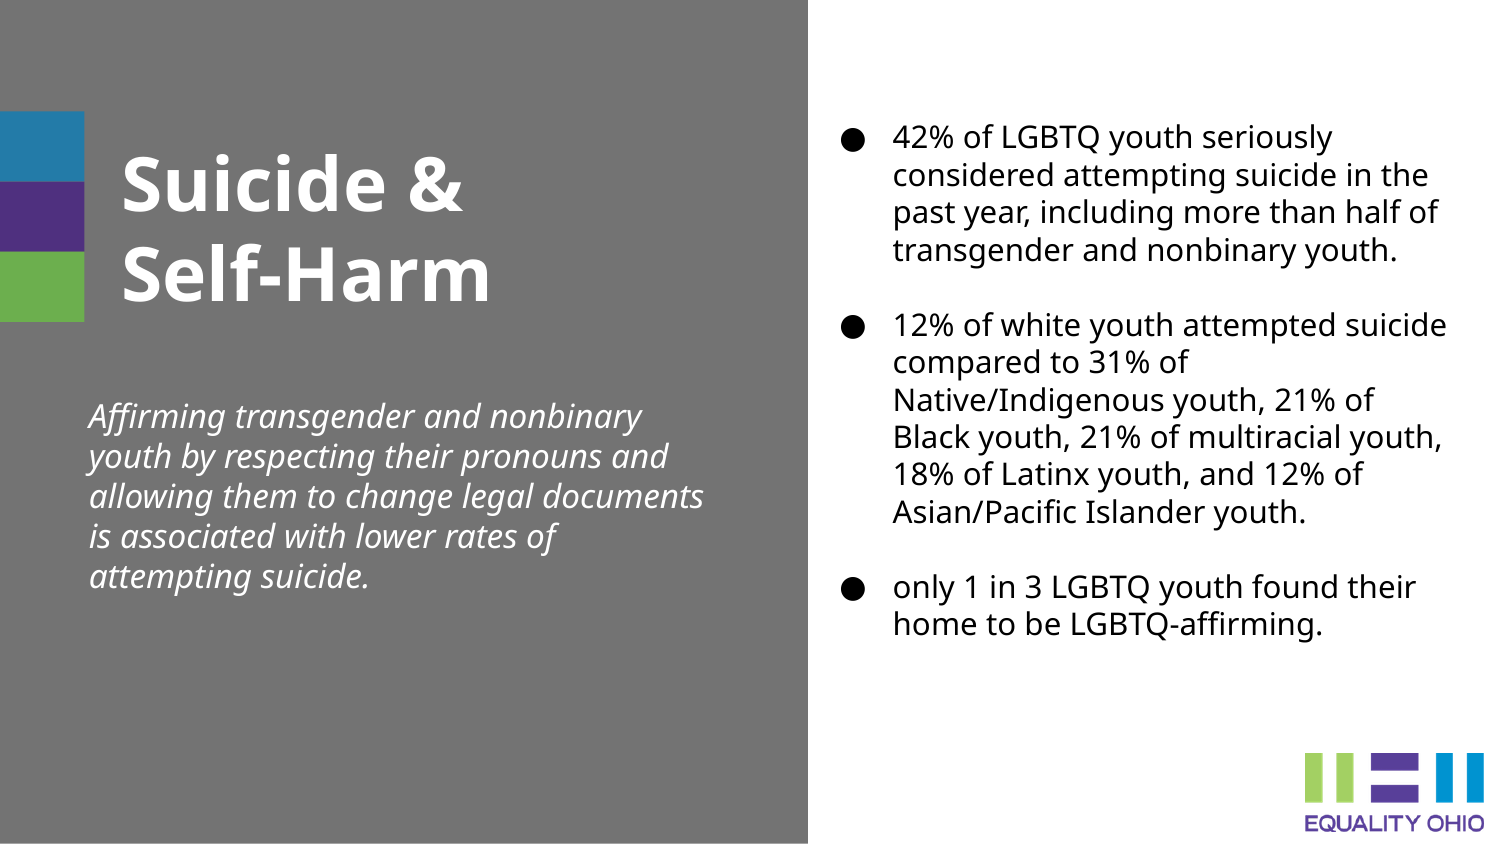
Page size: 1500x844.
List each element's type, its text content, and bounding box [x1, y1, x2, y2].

text_box Affirming transgender and nonbinary youth by respecting their pronouns and allowing them to change legal documents is associated with lower rates of attempting suicide. [73, 380, 723, 645]
picture [1305, 753, 1484, 832]
subtitle 42% of LGBTQ youth seriously considered attempting suicide in the past year, including more than half of transgender and nonbinary youth. 12% of white youth attempted suicide compared to 31% of Native/Indigenous youth, 21% of Black youth, 21% of multiracial youth, 18% of Latinx youth, and 12% of Asian/Pacific Islander youth. only 1 in 3 LGBTQ youth found their home to be LGBTQ-affirming. [802, 27, 1467, 733]
title Suicide & Self-Harm [106, 87, 770, 331]
